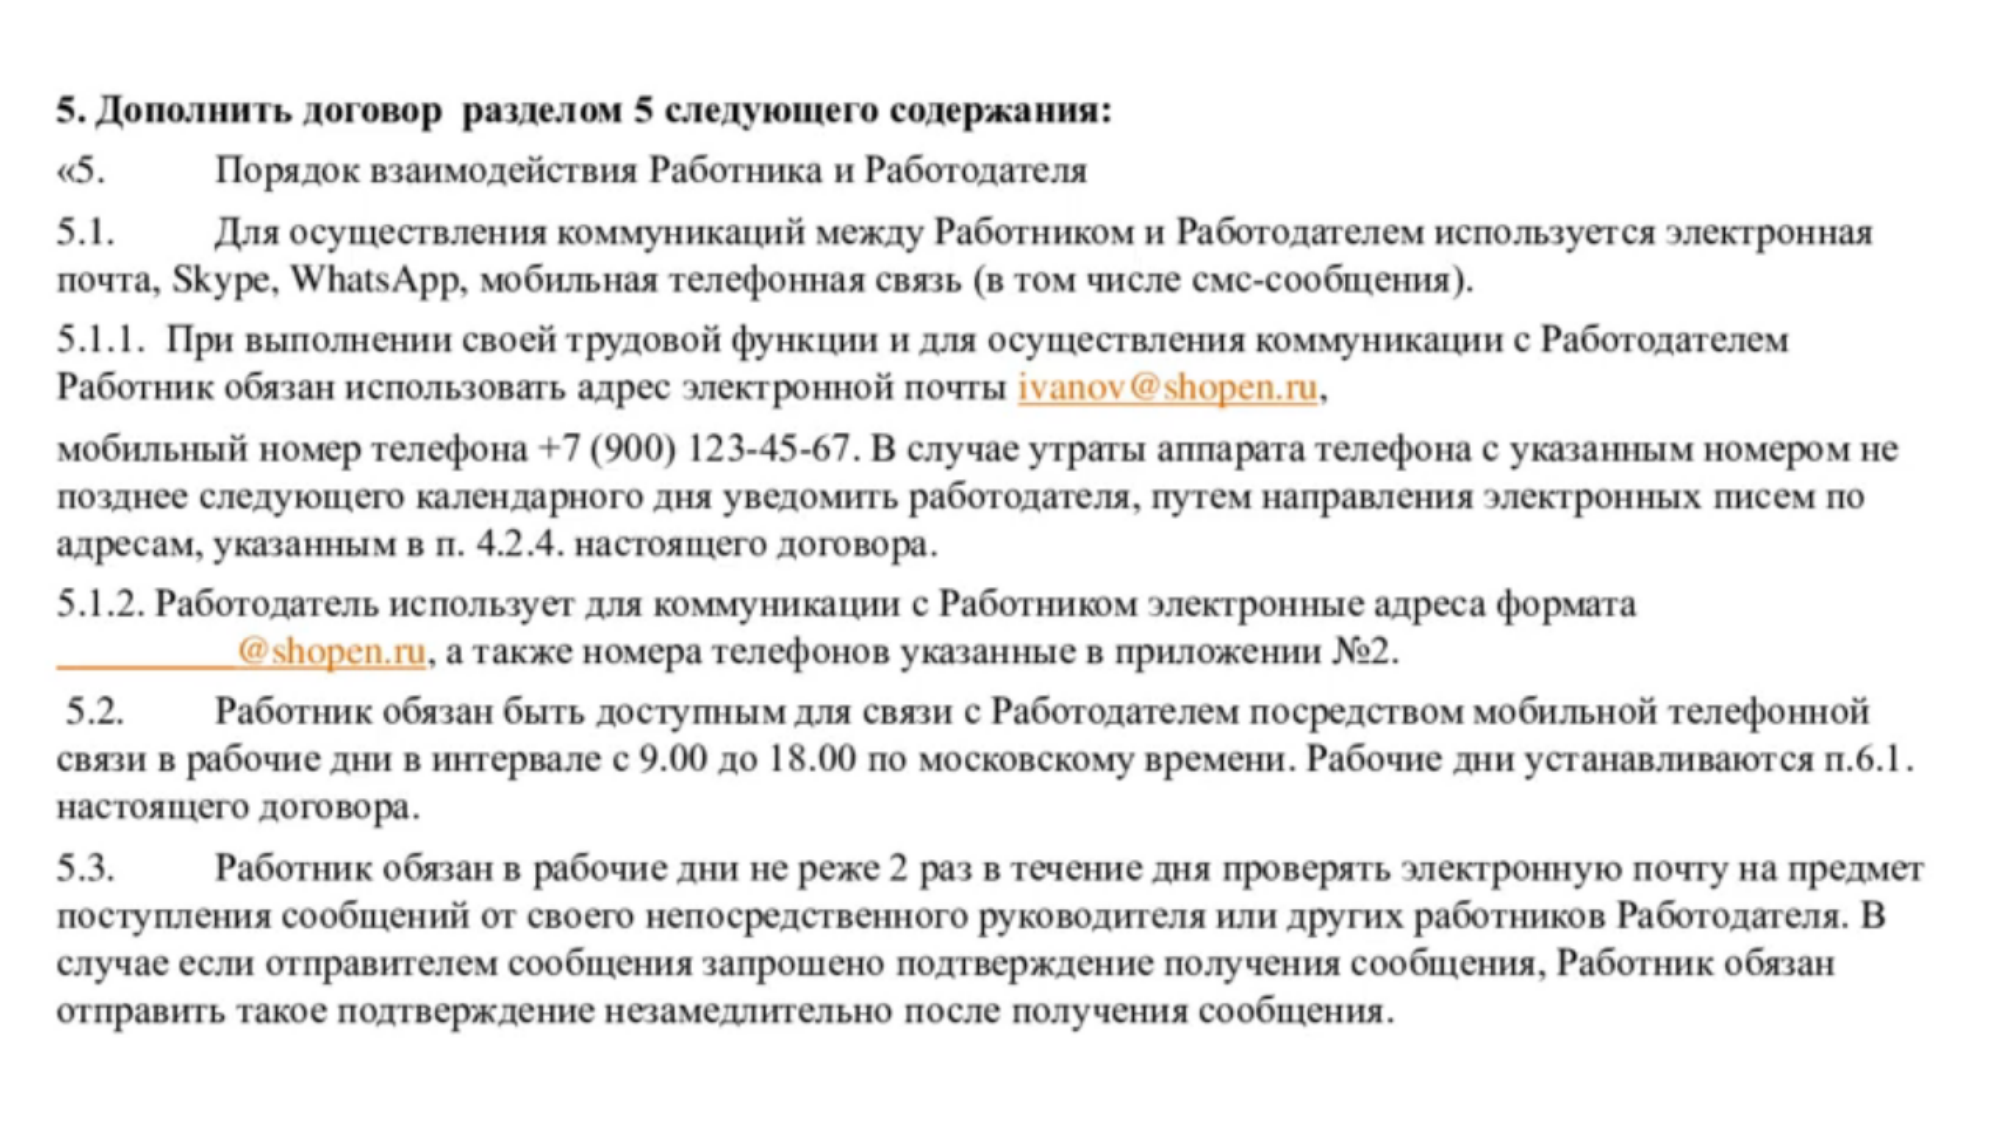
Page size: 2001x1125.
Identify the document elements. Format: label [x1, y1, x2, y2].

picture [43, 84, 1957, 1041]
